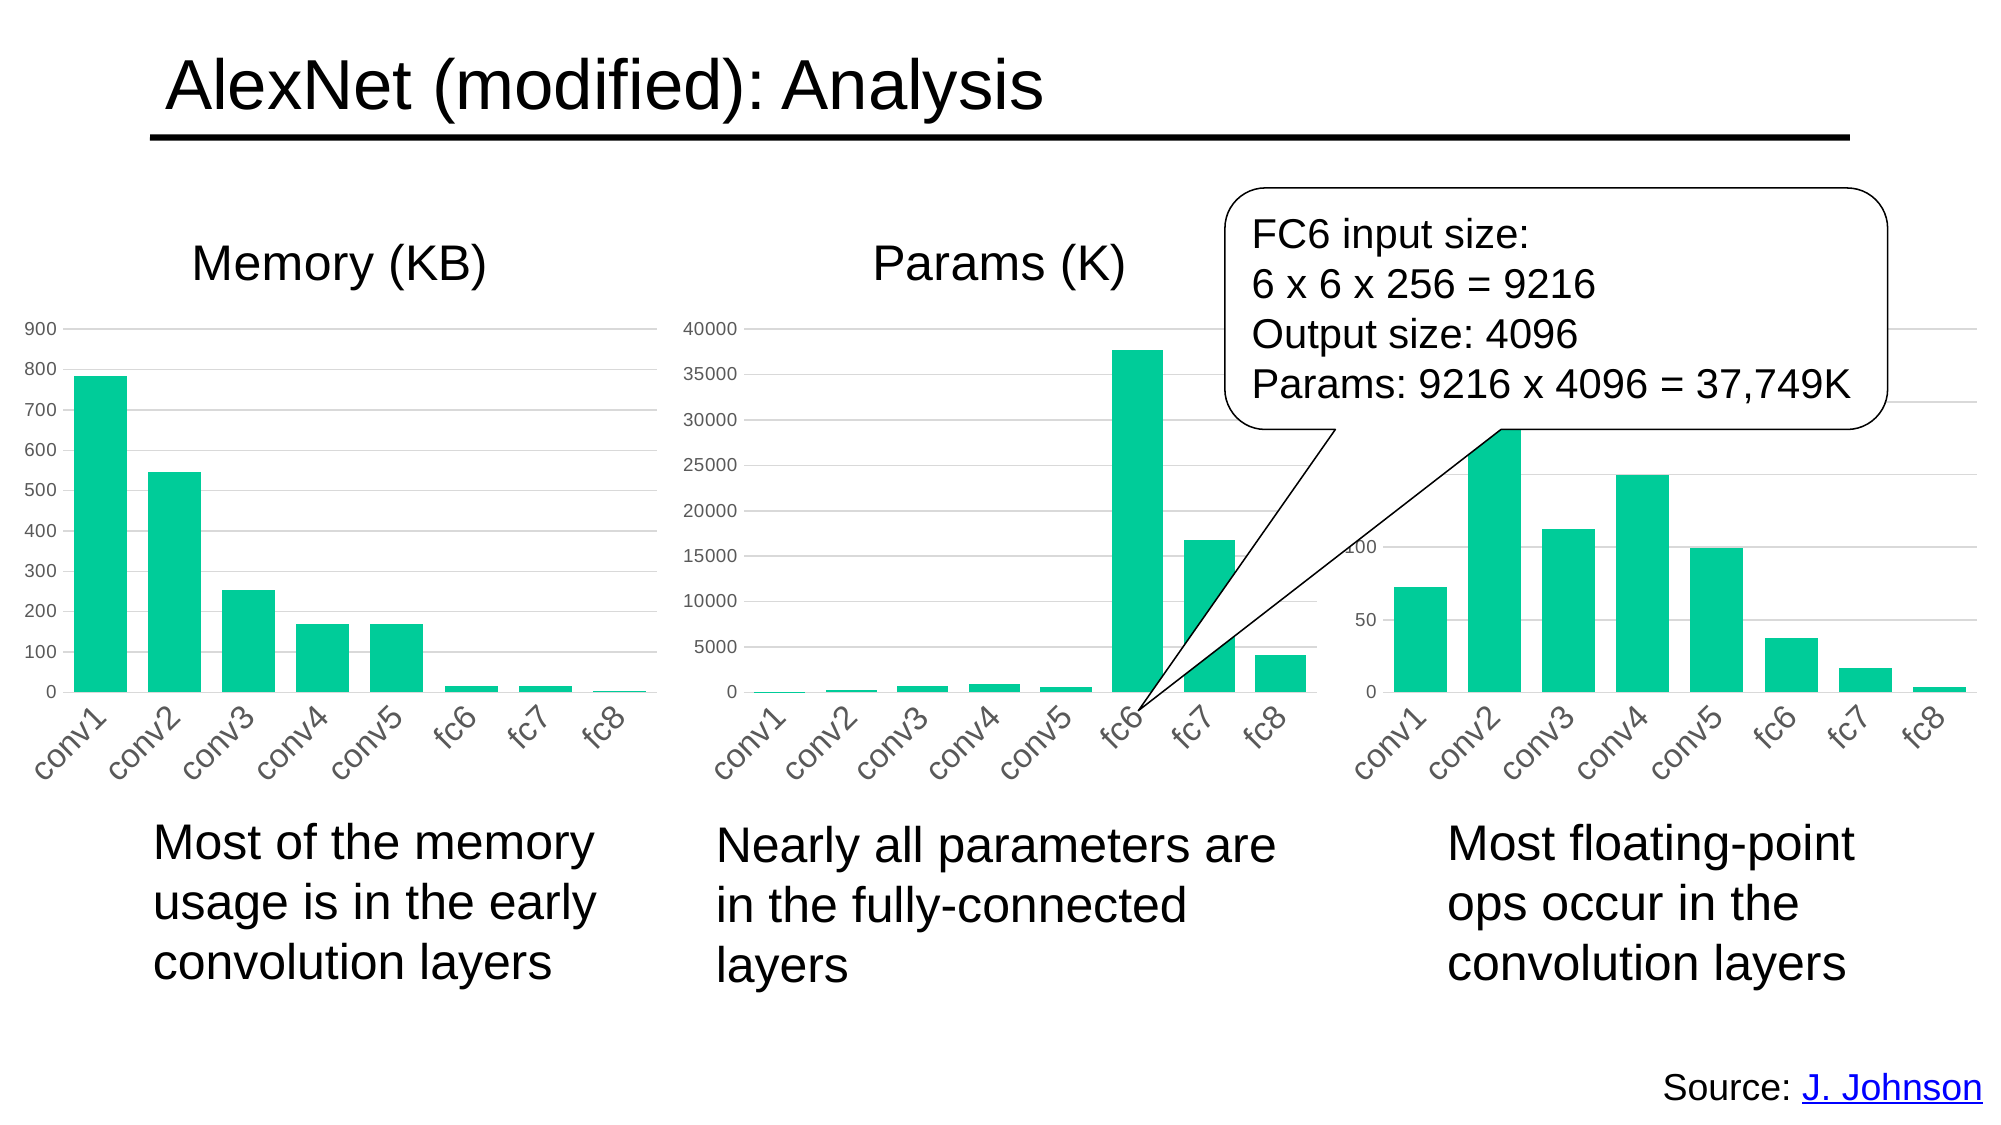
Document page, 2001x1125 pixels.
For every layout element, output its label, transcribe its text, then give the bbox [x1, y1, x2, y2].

text_box Most floating-point ops occur in the convolution layers [1432, 810, 1888, 999]
chart [9, 199, 1991, 801]
title AlexNet (modified): Analysis [149, 12, 1851, 151]
text_box FC6 input size: 6 x 6 x 256 = 9216 Output size: 4096 Params: 9216 x 4096 = 37,749K [1238, 187, 1874, 198]
text_box Source: J. Johnson [1647, 1055, 1999, 1115]
text_box Most of the memory usage is in the early convolution layers [138, 810, 632, 997]
text_box Nearly all parameters are in the fully-connected layers [700, 810, 1299, 1000]
